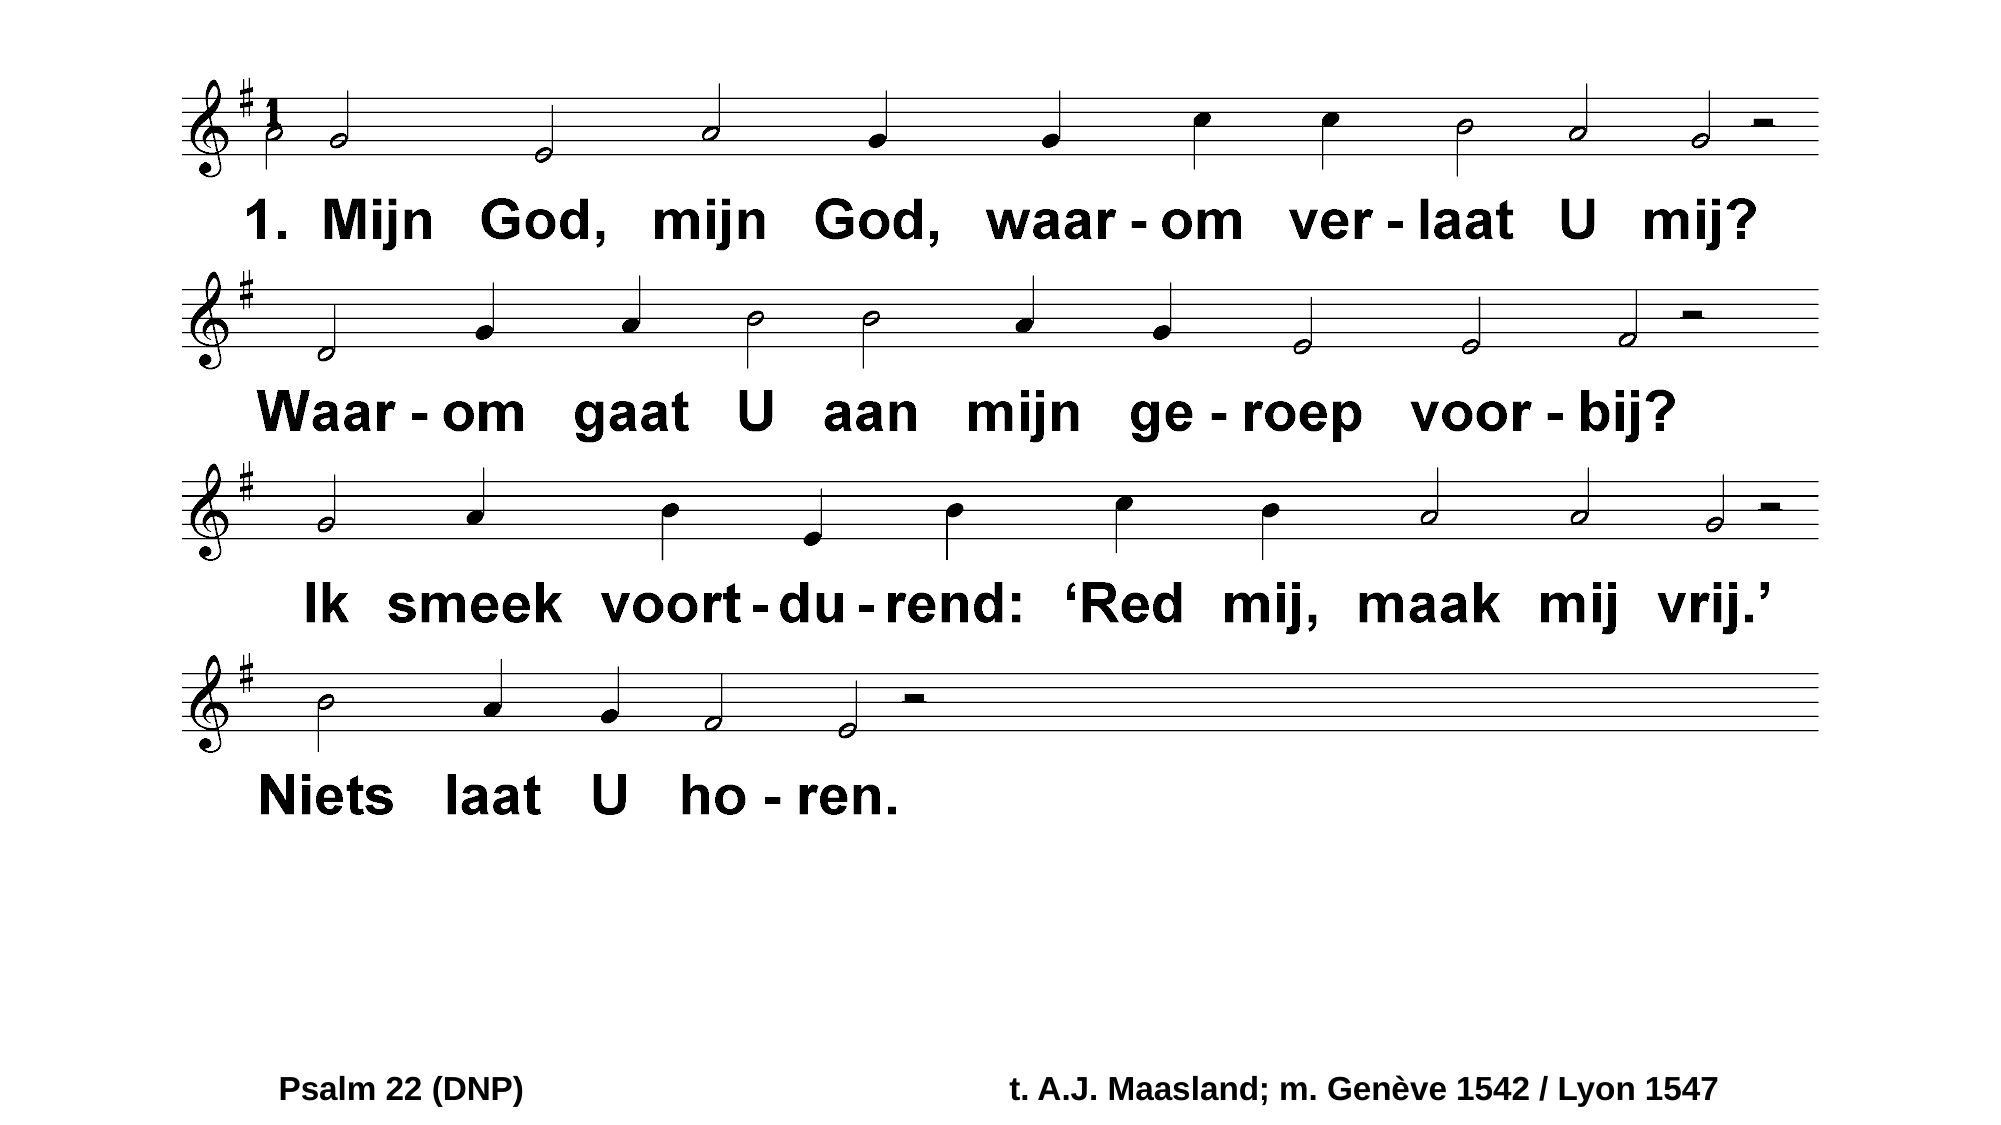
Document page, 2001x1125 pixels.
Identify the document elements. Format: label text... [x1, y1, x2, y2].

text_box Psalm 22 (DNP) t. A.J. Maasland; m. Genève 1542 / Lyon 1547 [263, 1059, 1745, 1115]
picture [166, 62, 1834, 830]
